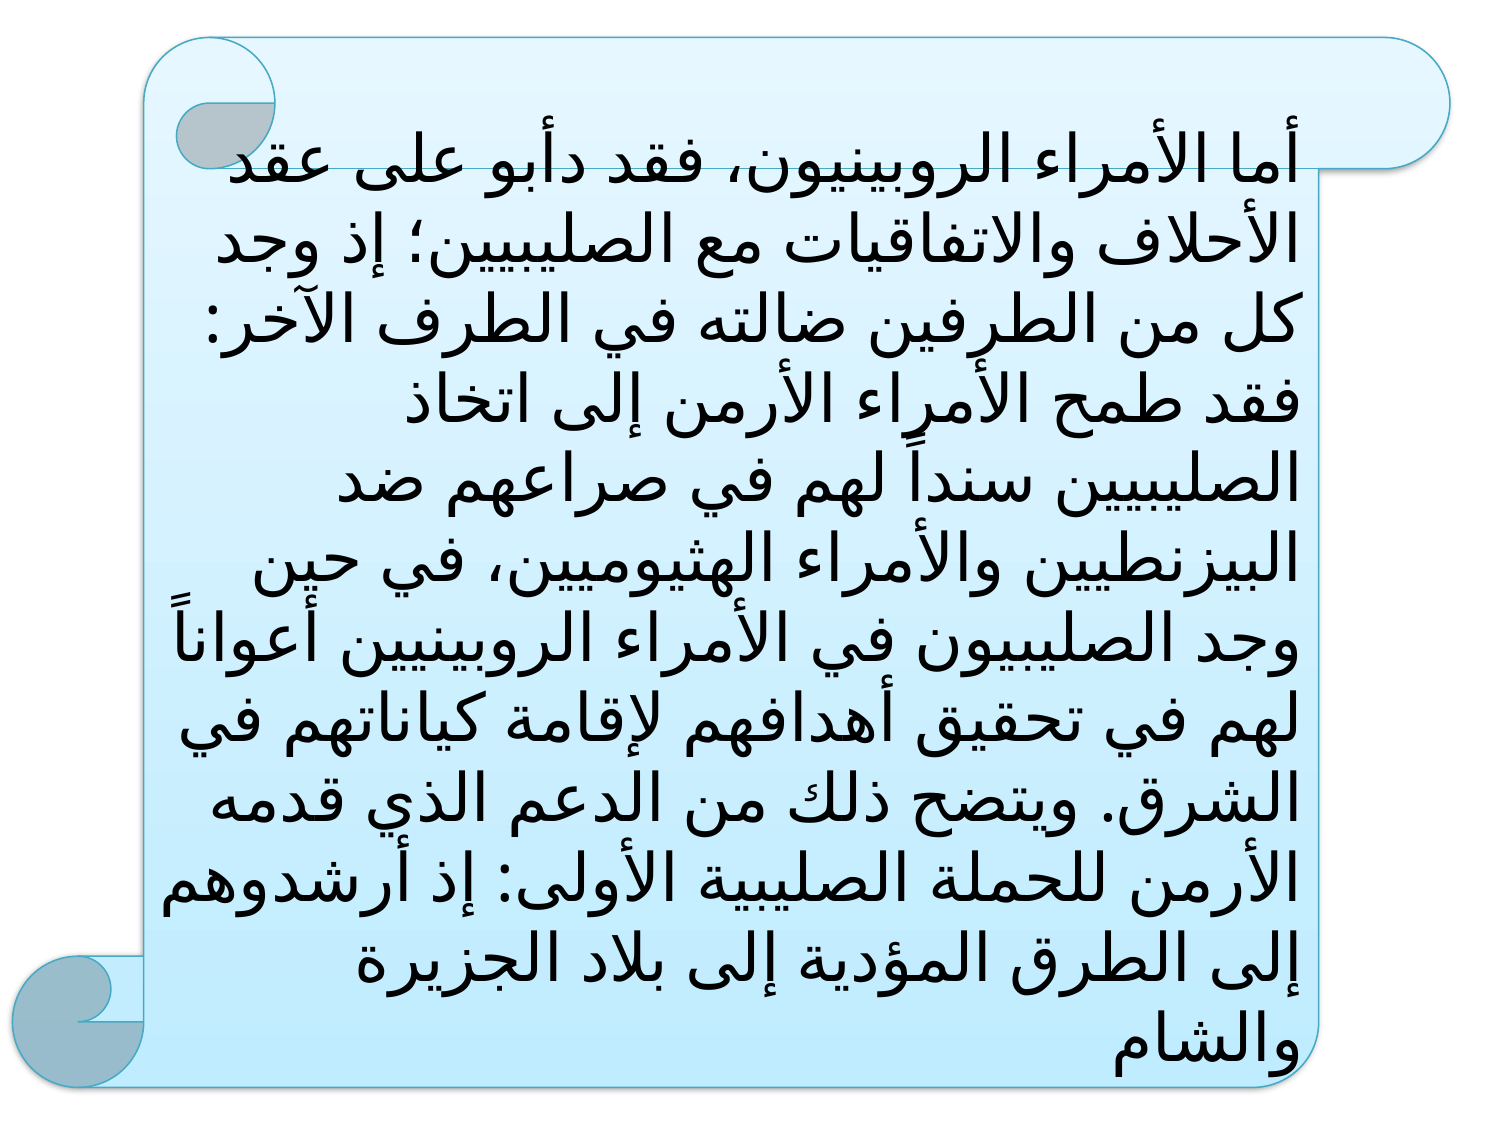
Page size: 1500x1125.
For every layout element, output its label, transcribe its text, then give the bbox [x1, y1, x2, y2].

text_box أما الأمراء الروبينيون، فقد دأبو على عقد الأحلاف والاتفاقيات مع الصليبيين؛ إذ وجد كل من الطرفين ضالته في الطرف الآخر: فقد طمح الأمراء الأرمن إلى اتخاذ الصليبيين سنداً لهم في صراعهم ضد البيزنطيين والأمراء الهثيوميين، في حين وجد الصليبيون في الأمراء الروبينيين أعواناً لهم في تحقيق أهدافهم لإقامة كياناتهم في الشرق. ويتضح ذلك من الدعم الذي قدمه الأرمن للحملة الصليبية الأولى: إذ أرشدوهم إلى الطرق المؤدية إلى بلاد الجزيرة والشام [11, 36, 1451, 1089]
